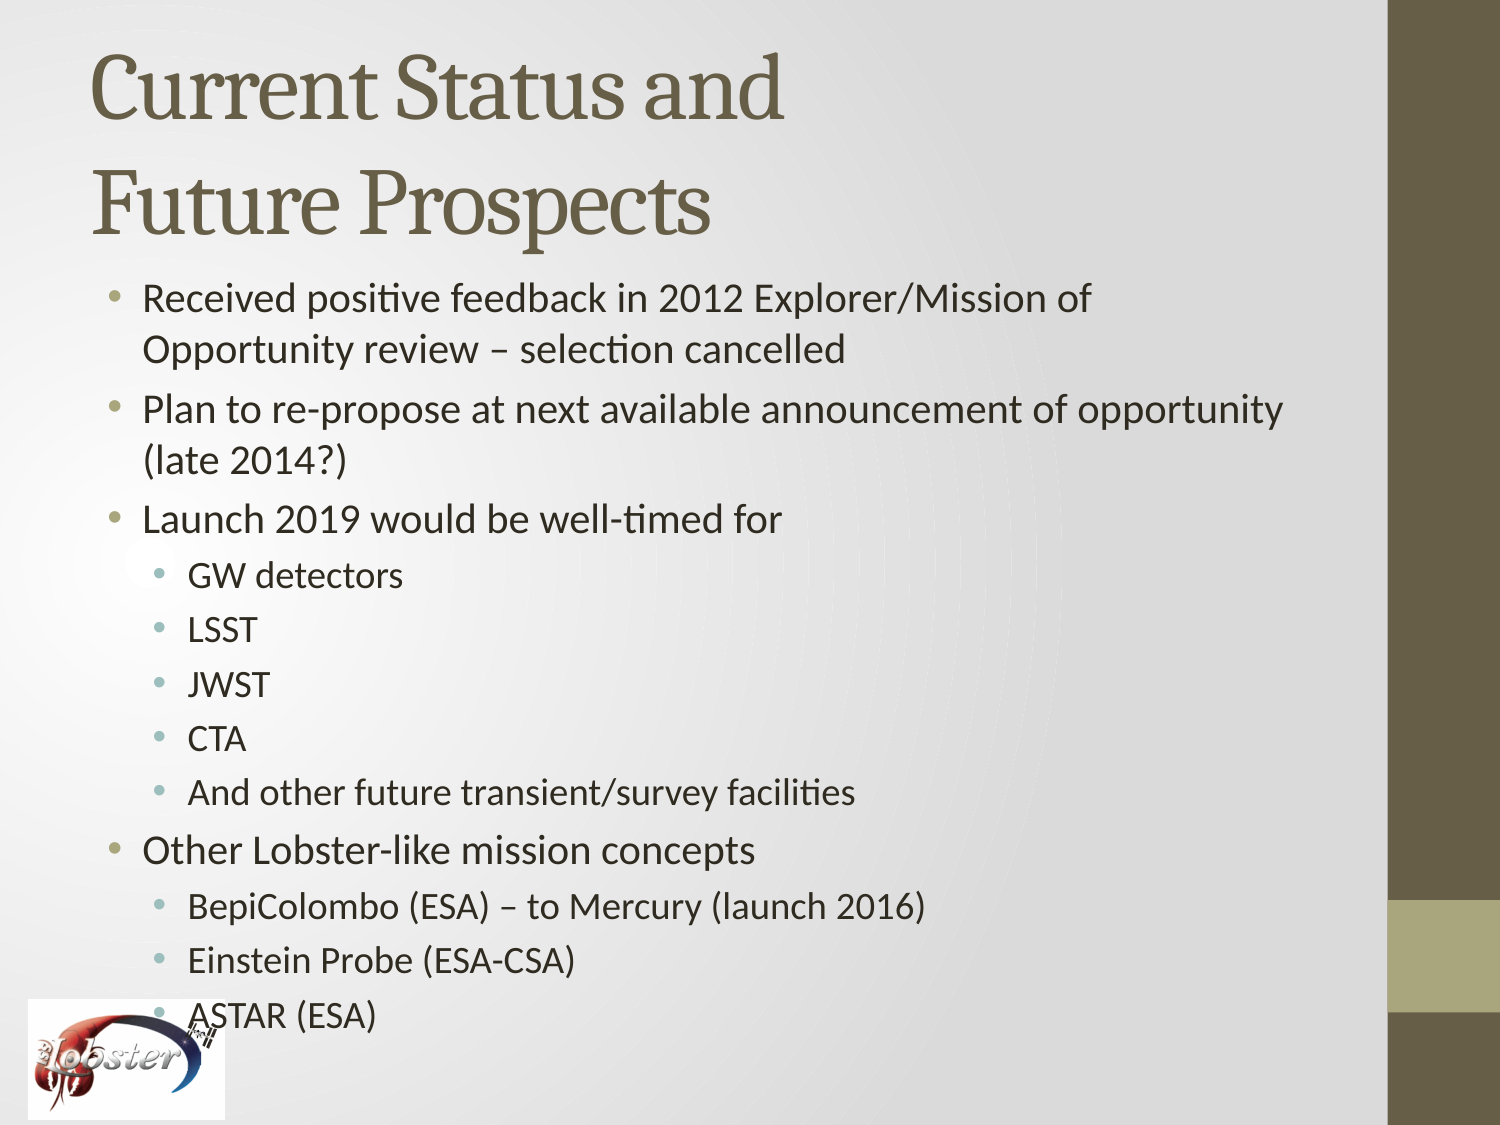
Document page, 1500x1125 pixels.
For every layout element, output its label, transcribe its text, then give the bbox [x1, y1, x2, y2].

title Current Status and Future Prospects [75, 45, 1325, 233]
list Received positive feedback in 2012 Explorer/Mission of Opportunity review – selection cancelled Plan to re-propose at next available announcement of opportunity (late 2014?) Launch 2019 would be well-timed for GW detectors LSST JWST CTA And other future transient/survey facilities Other Lobster-like mission concepts BepiColombo (ESA) – to Mercury (launch 2016) Einstein Probe (ESA-CSA) ASTAR (ESA) [75, 262, 1325, 1050]
picture [27, 999, 225, 1120]
